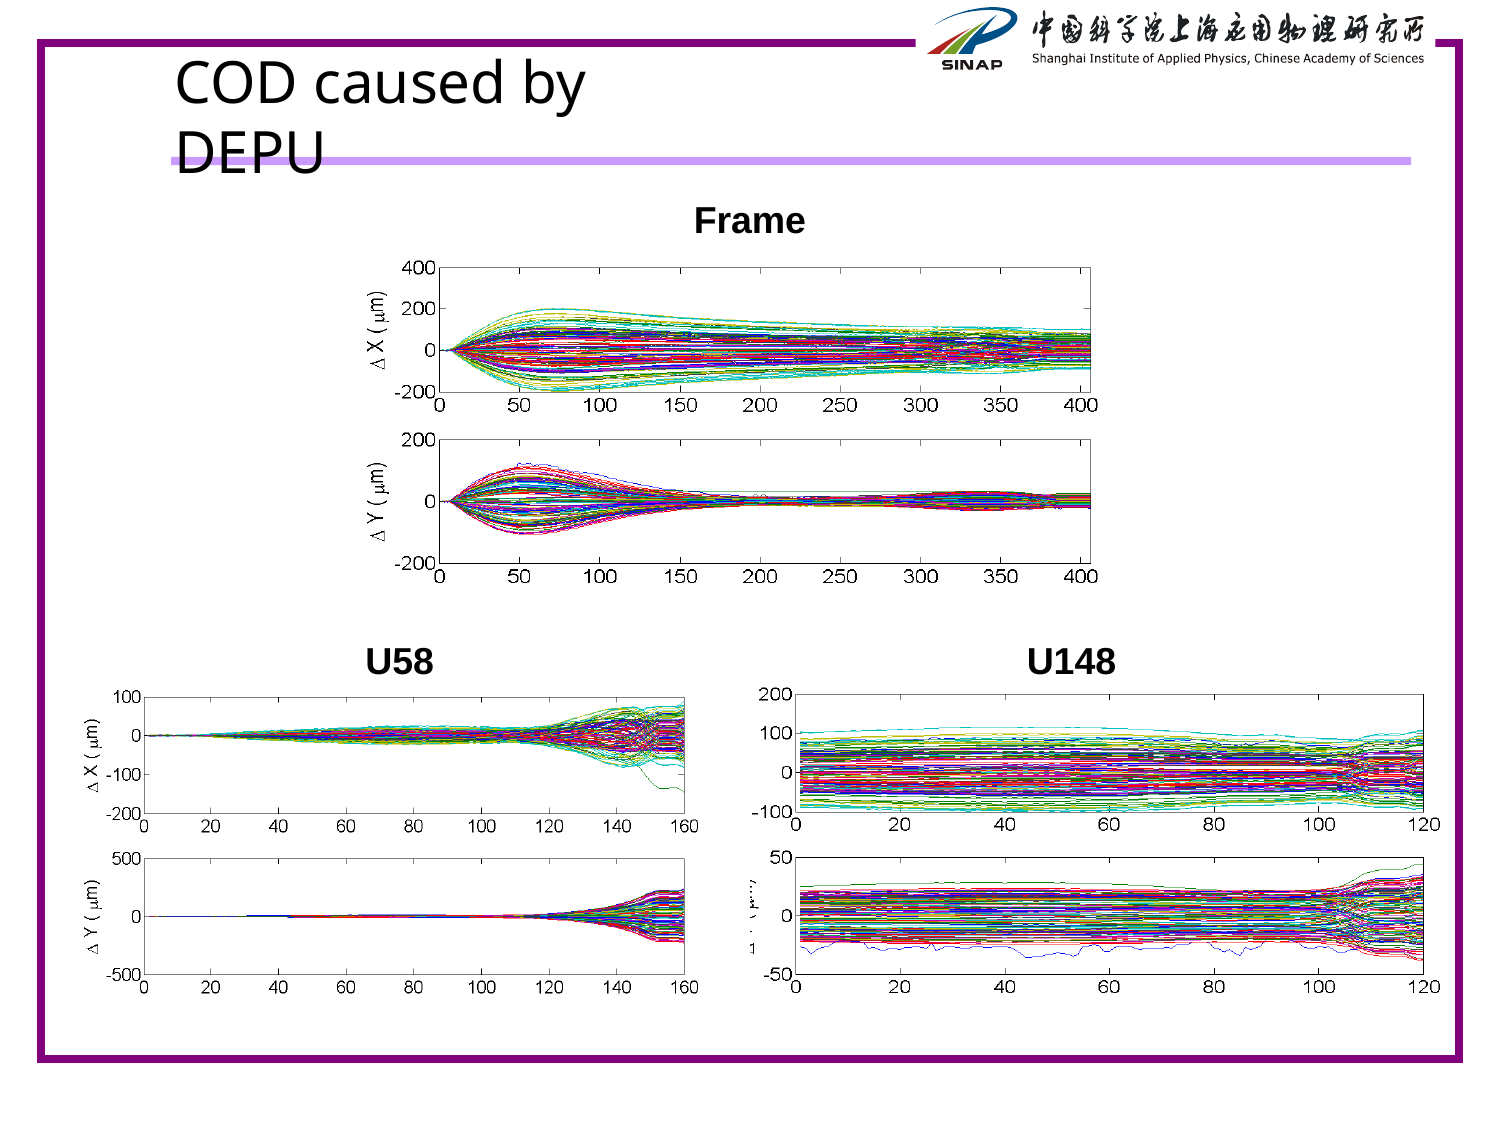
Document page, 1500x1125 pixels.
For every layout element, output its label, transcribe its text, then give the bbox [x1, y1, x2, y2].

text_box COD caused by DEPU [159, 81, 752, 150]
picture [52, 668, 1453, 1012]
picture [330, 239, 1170, 603]
text_box U58 [350, 629, 449, 669]
text_box Frame [679, 188, 821, 238]
text_box U148 [1012, 629, 1132, 667]
